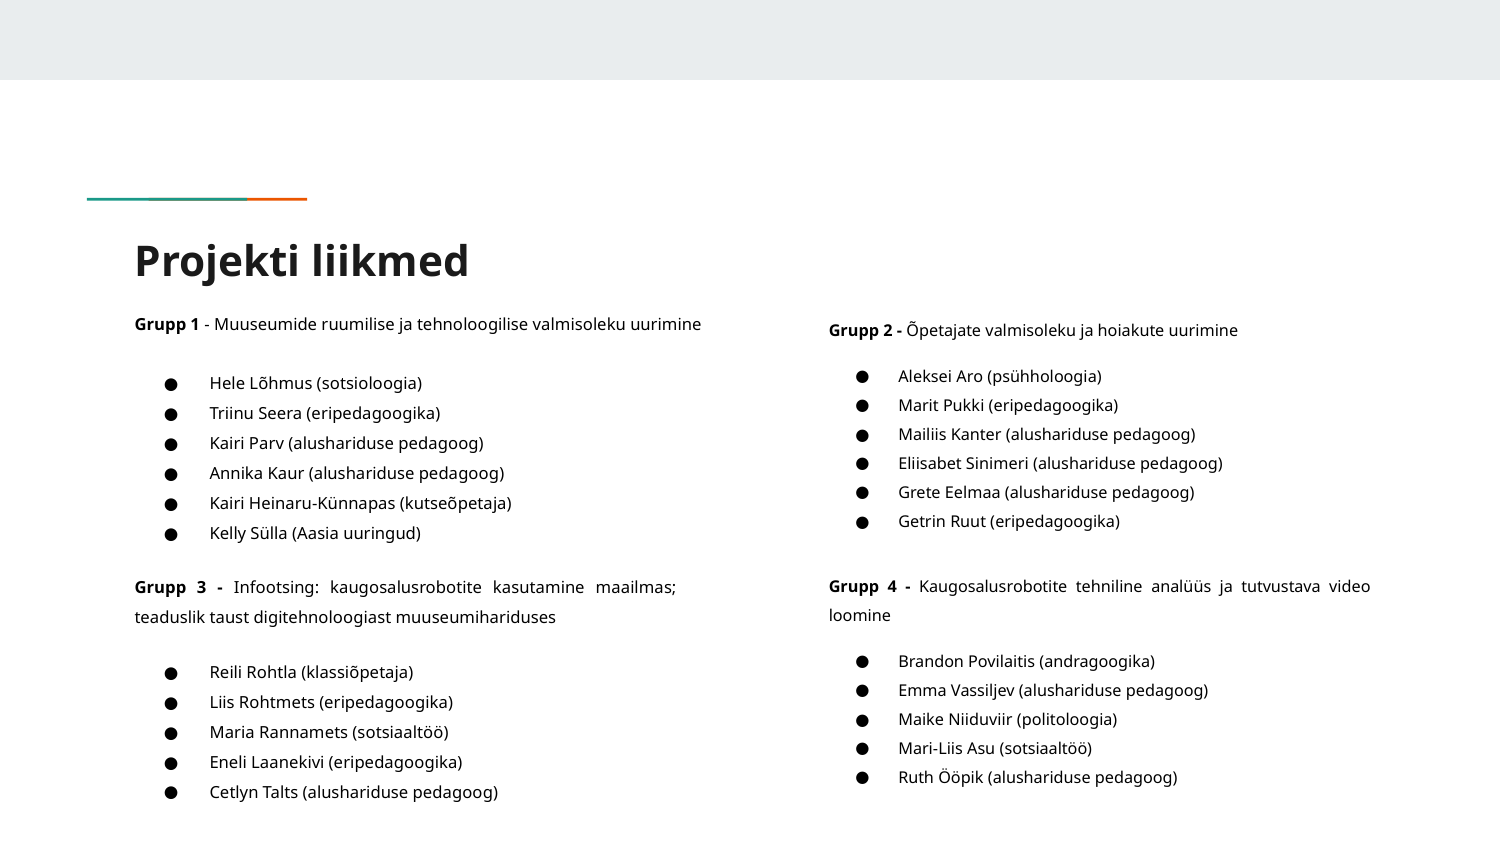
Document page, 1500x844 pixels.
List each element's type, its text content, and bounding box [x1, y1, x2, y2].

list Grupp 2 - Õpetajate valmisoleku ja hoiakute uurimine Aleksei Aro (psühholoogia) Marit Pukki (eripedagoogika) Mailiis Kanter (alushariduse pedagoog) Eliisabet Sinimeri (alushariduse pedagoog) Grete Eelmaa (alushariduse pedagoog) Getrin Ruut (eripedagoogika) [813, 295, 1360, 548]
list Grupp 4 - Kaugosalusrobotite tehniline analüüs ja tutvustava video loomine Brandon Povilaitis (andragoogika) Emma Vassiljev (alushariduse pedagoog) Maike Niiduviir (politoloogia) Mari-Liis Asu (sotsiaaltöö) Ruth Ööpik (alushariduse pedagoog) [813, 551, 1387, 804]
title Projekti liikmed [119, 216, 1381, 305]
list Grupp 3 - Infootsing: kaugosalusrobotite kasutamine maailmas; teaduslik taust digitehnoloogiast muuseumihariduses Reili Rohtla (klassiõpetaja) Liis Rohtmets (eripedagoogika) Maria Rannamets (sotsiaaltöö) Eneli Laanekivi (eripedagoogika) Cetlyn Talts (alushariduse pedagoog) [119, 551, 693, 804]
list Grupp 1 - Muuseumide ruumilise ja tehnoloogilise valmisoleku uurimine Hele Lõhmus (sotsioloogia) Triinu Seera (eripedagoogika) Kairi Parv (alushariduse pedagoog) Annika Kaur (alushariduse pedagoog) Kairi Heinaru-Künnapas (kutseõpetaja) Kelly Sülla (Aasia uuringud) [119, 295, 762, 548]
